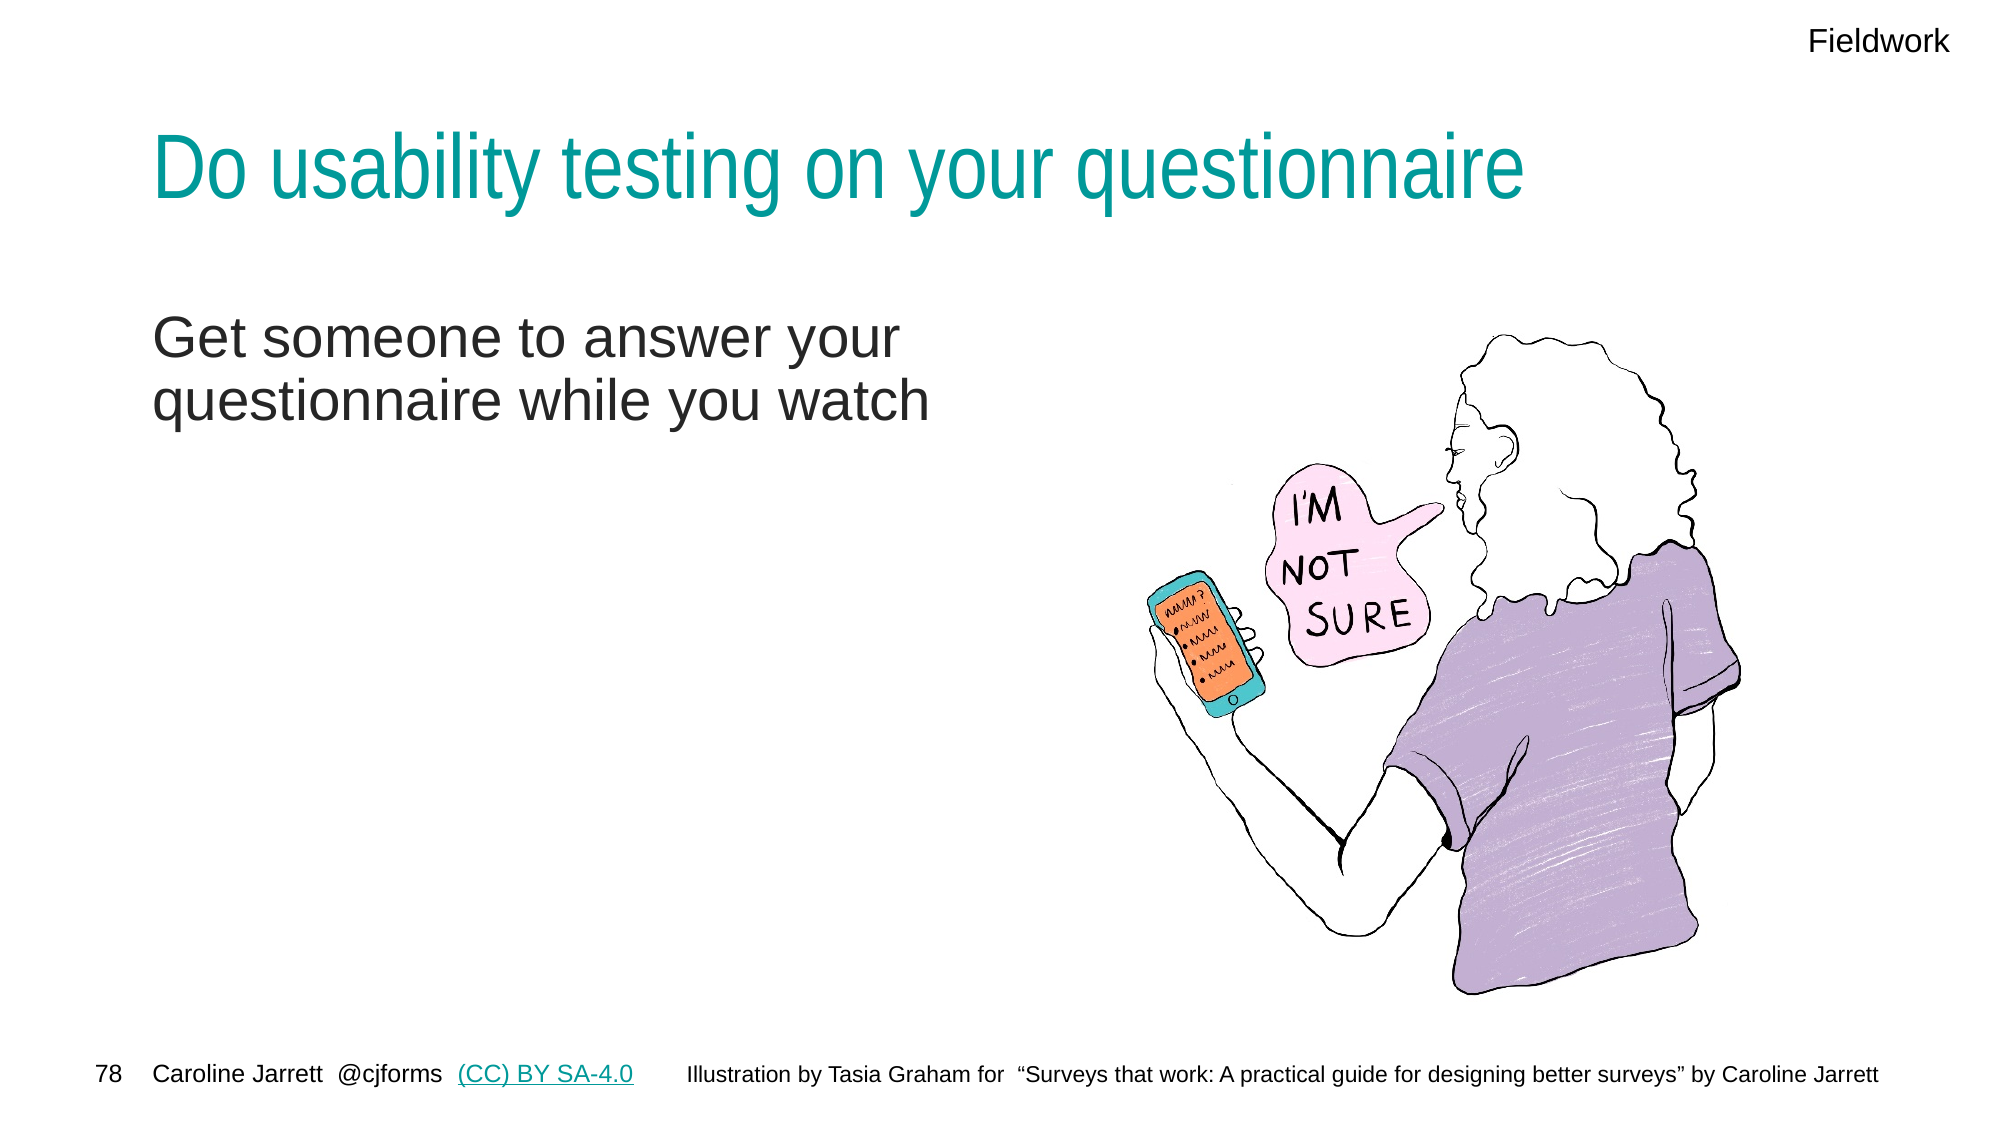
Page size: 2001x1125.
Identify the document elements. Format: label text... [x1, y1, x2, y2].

title Do usability testing on your questionnaire [137, 59, 1863, 278]
text_box Illustration by Tasia Graham for “Surveys that work: A practical guide for designing better surveys” by Caroline Jarrett [671, 1052, 1937, 1095]
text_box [1762, 1, 2000, 78]
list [1095, 274, 1838, 1018]
list Get someone to answer your questionnaire while you watch [137, 299, 988, 1014]
